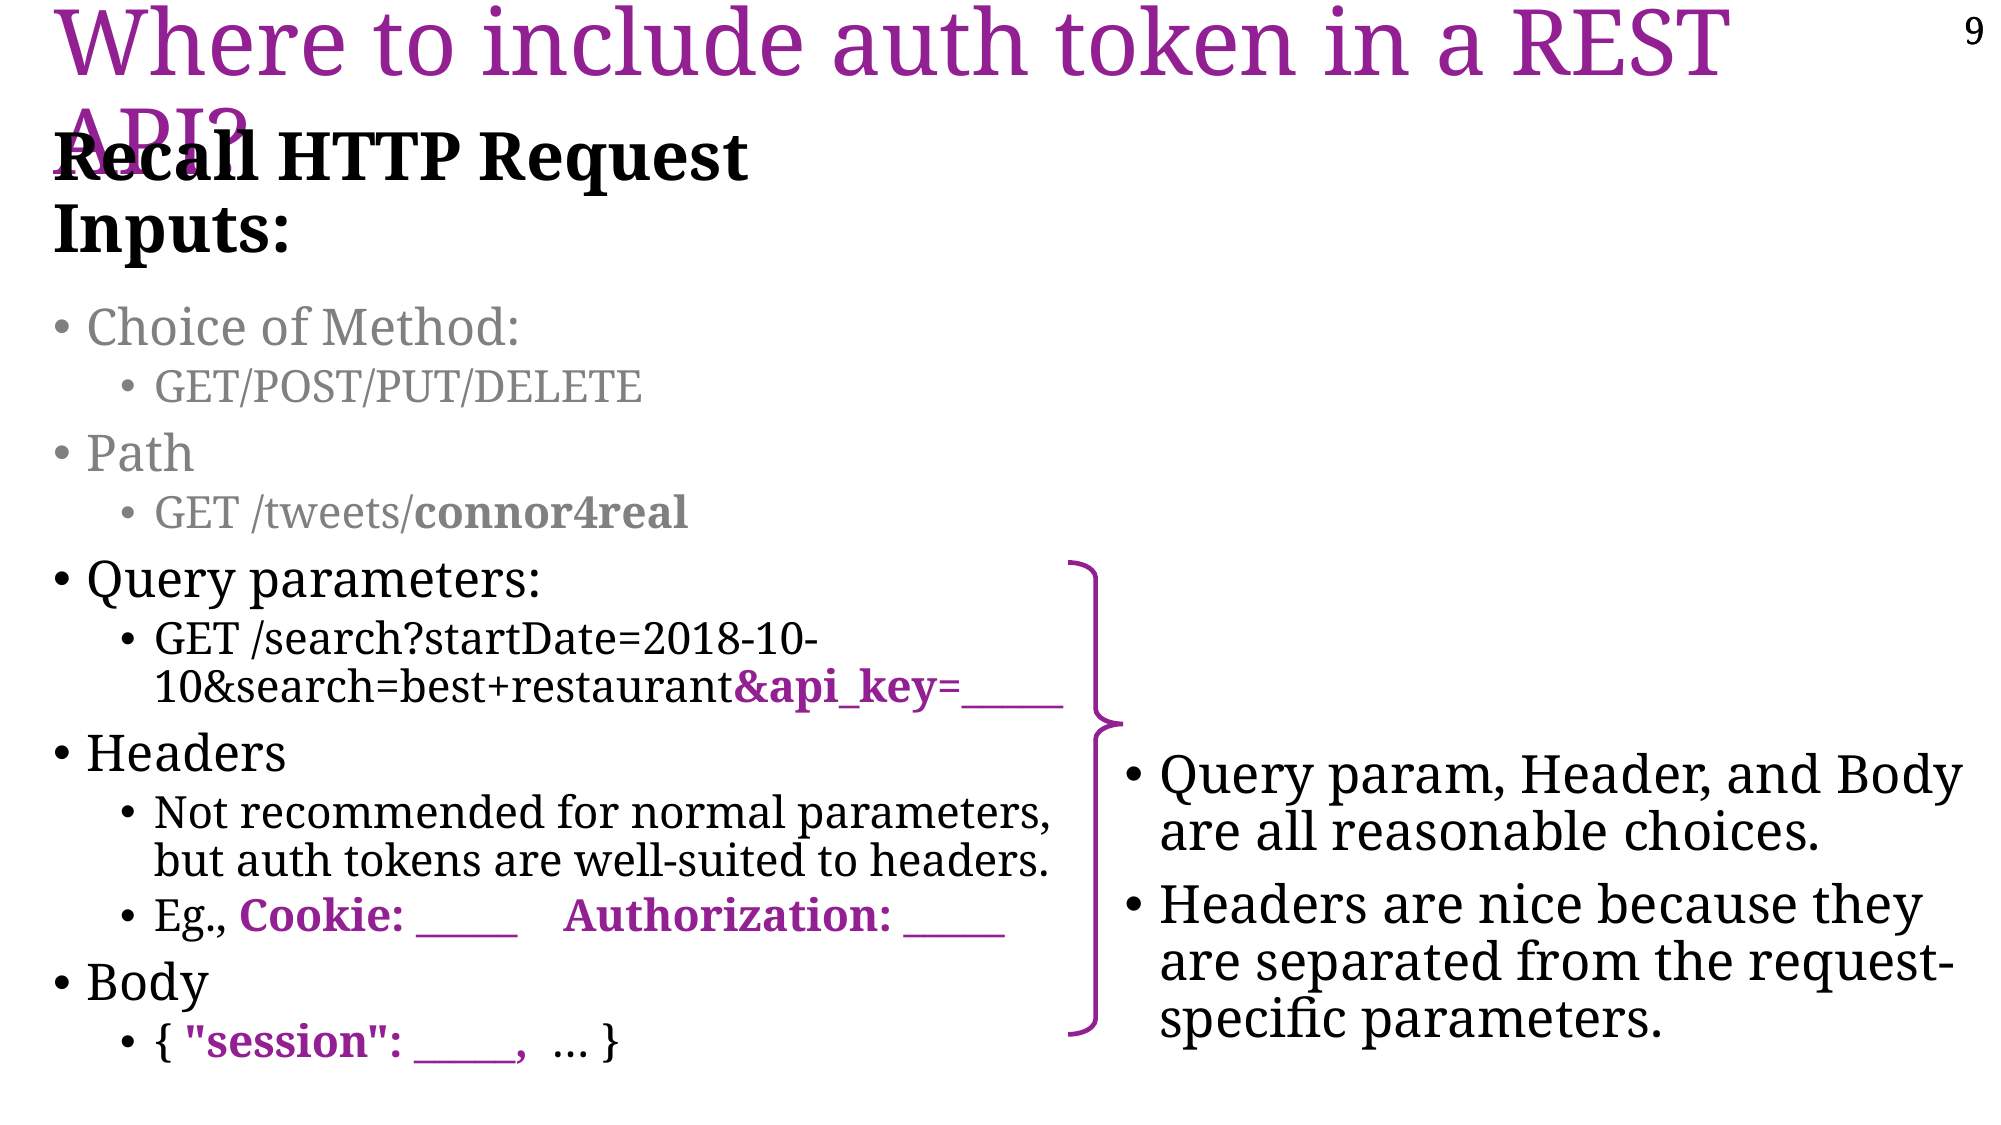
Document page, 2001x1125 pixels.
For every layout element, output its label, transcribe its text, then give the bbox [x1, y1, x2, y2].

list Choice of Method: GET/POST/PUT/DELETE Path GET /tweets/connor4real Query parameters: GET /search?startDate=2018-10-10&search=best+restaurant&api_key=_____ Headers Not recommended for normal parameters, but auth tokens are well-suited to headers. Eg., Cookie: _____ Authorization: _____ Body { "session": _____, … } [38, 294, 1087, 1104]
title Where to include auth token in a REST API? [38, 22, 1966, 168]
text_box 9 [1901, 0, 2000, 60]
text_box [1068, 561, 1124, 1035]
list Recall HTTP Request Inputs: [38, 187, 984, 275]
list Query param, Header, and Body are all reasonable choices. Headers are nice because they are separated from the request-specific parameters. [1109, 294, 1985, 1104]
